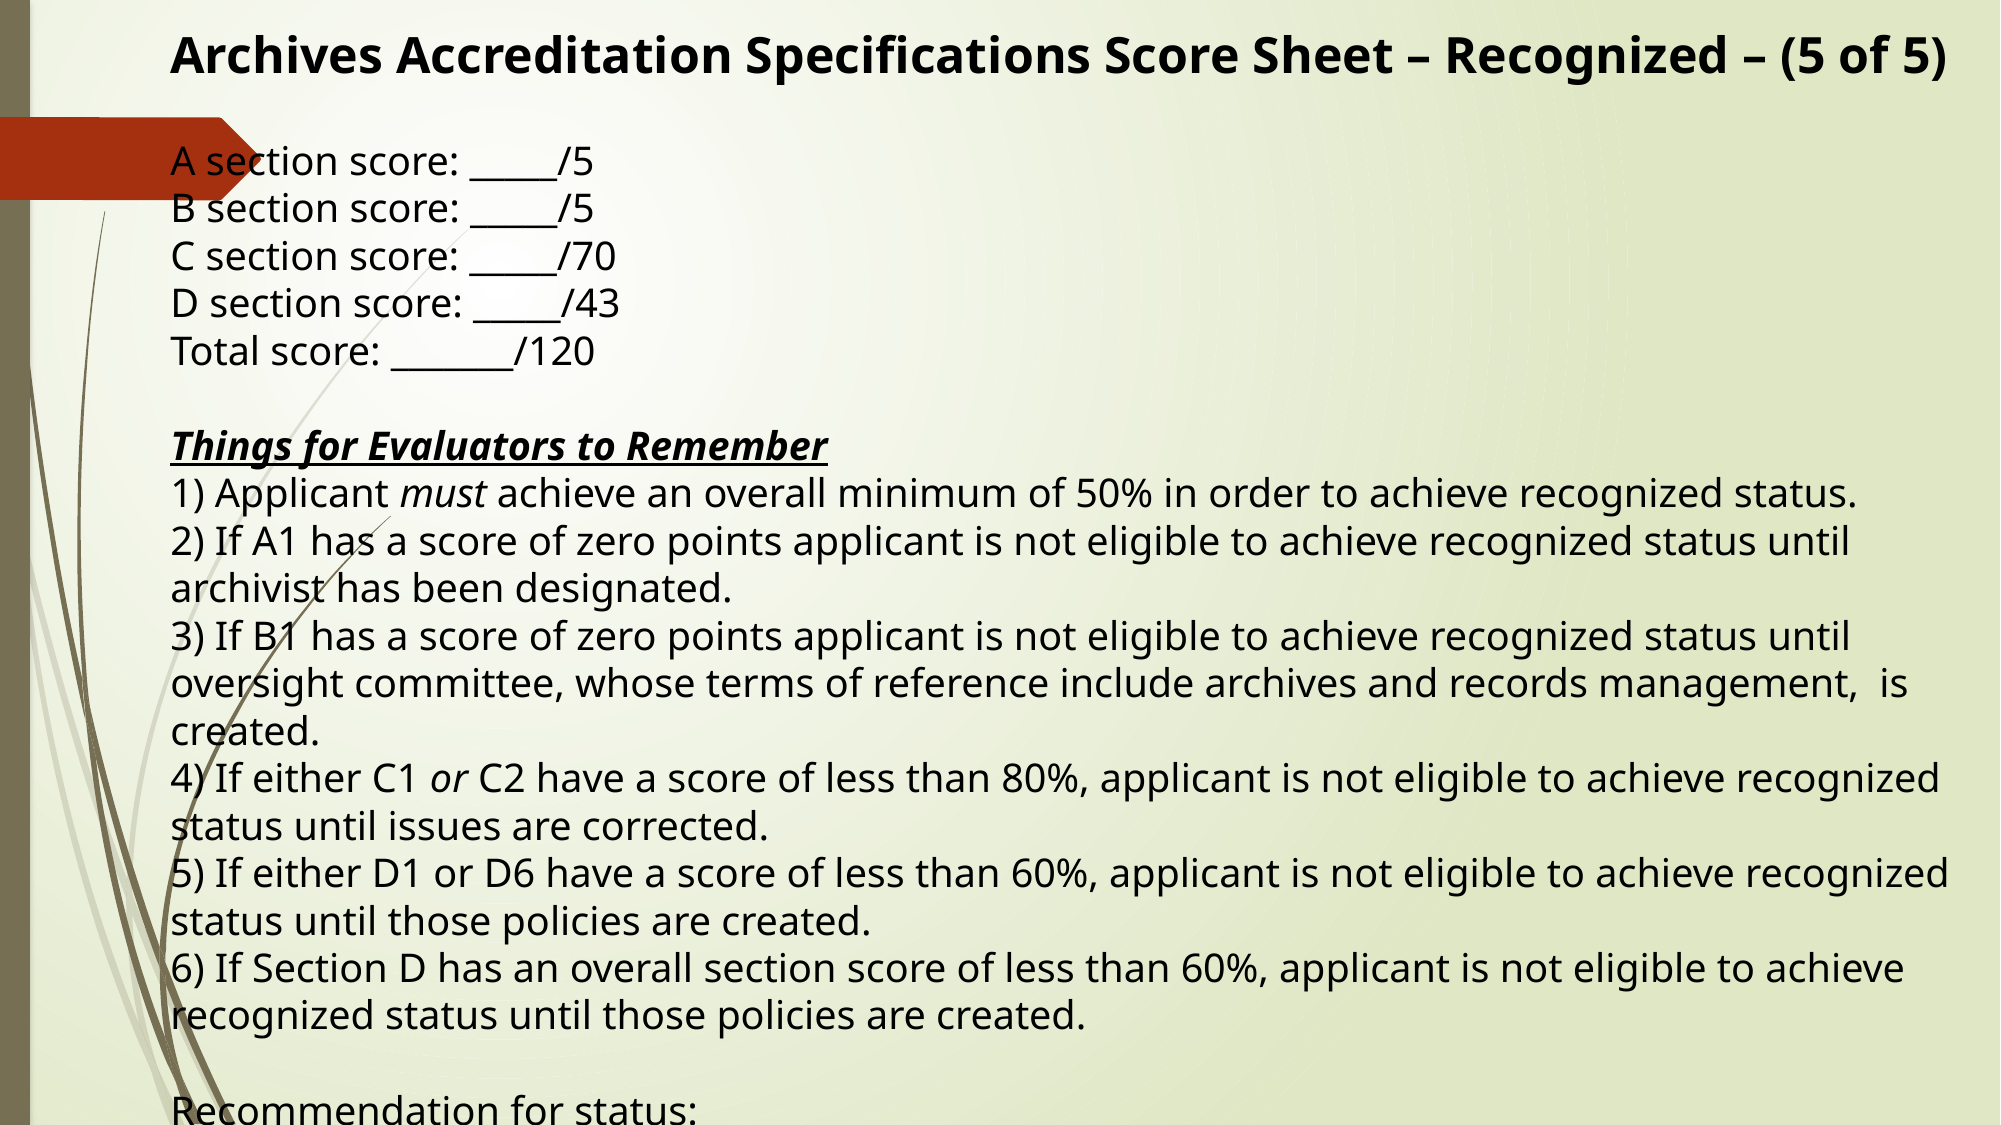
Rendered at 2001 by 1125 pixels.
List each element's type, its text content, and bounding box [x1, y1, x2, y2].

text_box Archives Accreditation Specifications Score Sheet – Recognized – (5 of 5) A section score: _____/5 B section score: _____/5 C section score: _____/70 D section score: _____/43 Total score: _______/120 Things for Evaluators to Remember 1) Applicant must achieve an overall minimum of 50% in order to achieve recognized status. 2) If A1 has a score of zero points applicant is not eligible to achieve recognized status until archivist has been designated. 3) If B1 has a score of zero points applicant is not eligible to achieve recognized status until oversight committee, whose terms of reference include archives and records management, is created. 4) If either C1 or C2 have a score of less than 80%, applicant is not eligible to achieve recognized status until issues are corrected. 5) If either D1 or D6 have a score of less than 60%, applicant is not eligible to achieve recognized status until those policies are created. 6) If Section D has an overall section score of less than 60%, applicant is not eligible to achieve recognized status until those policies are created. Recommendation for status: ­­­­­­­­­­____________________________________ [155, 15, 1994, 1125]
